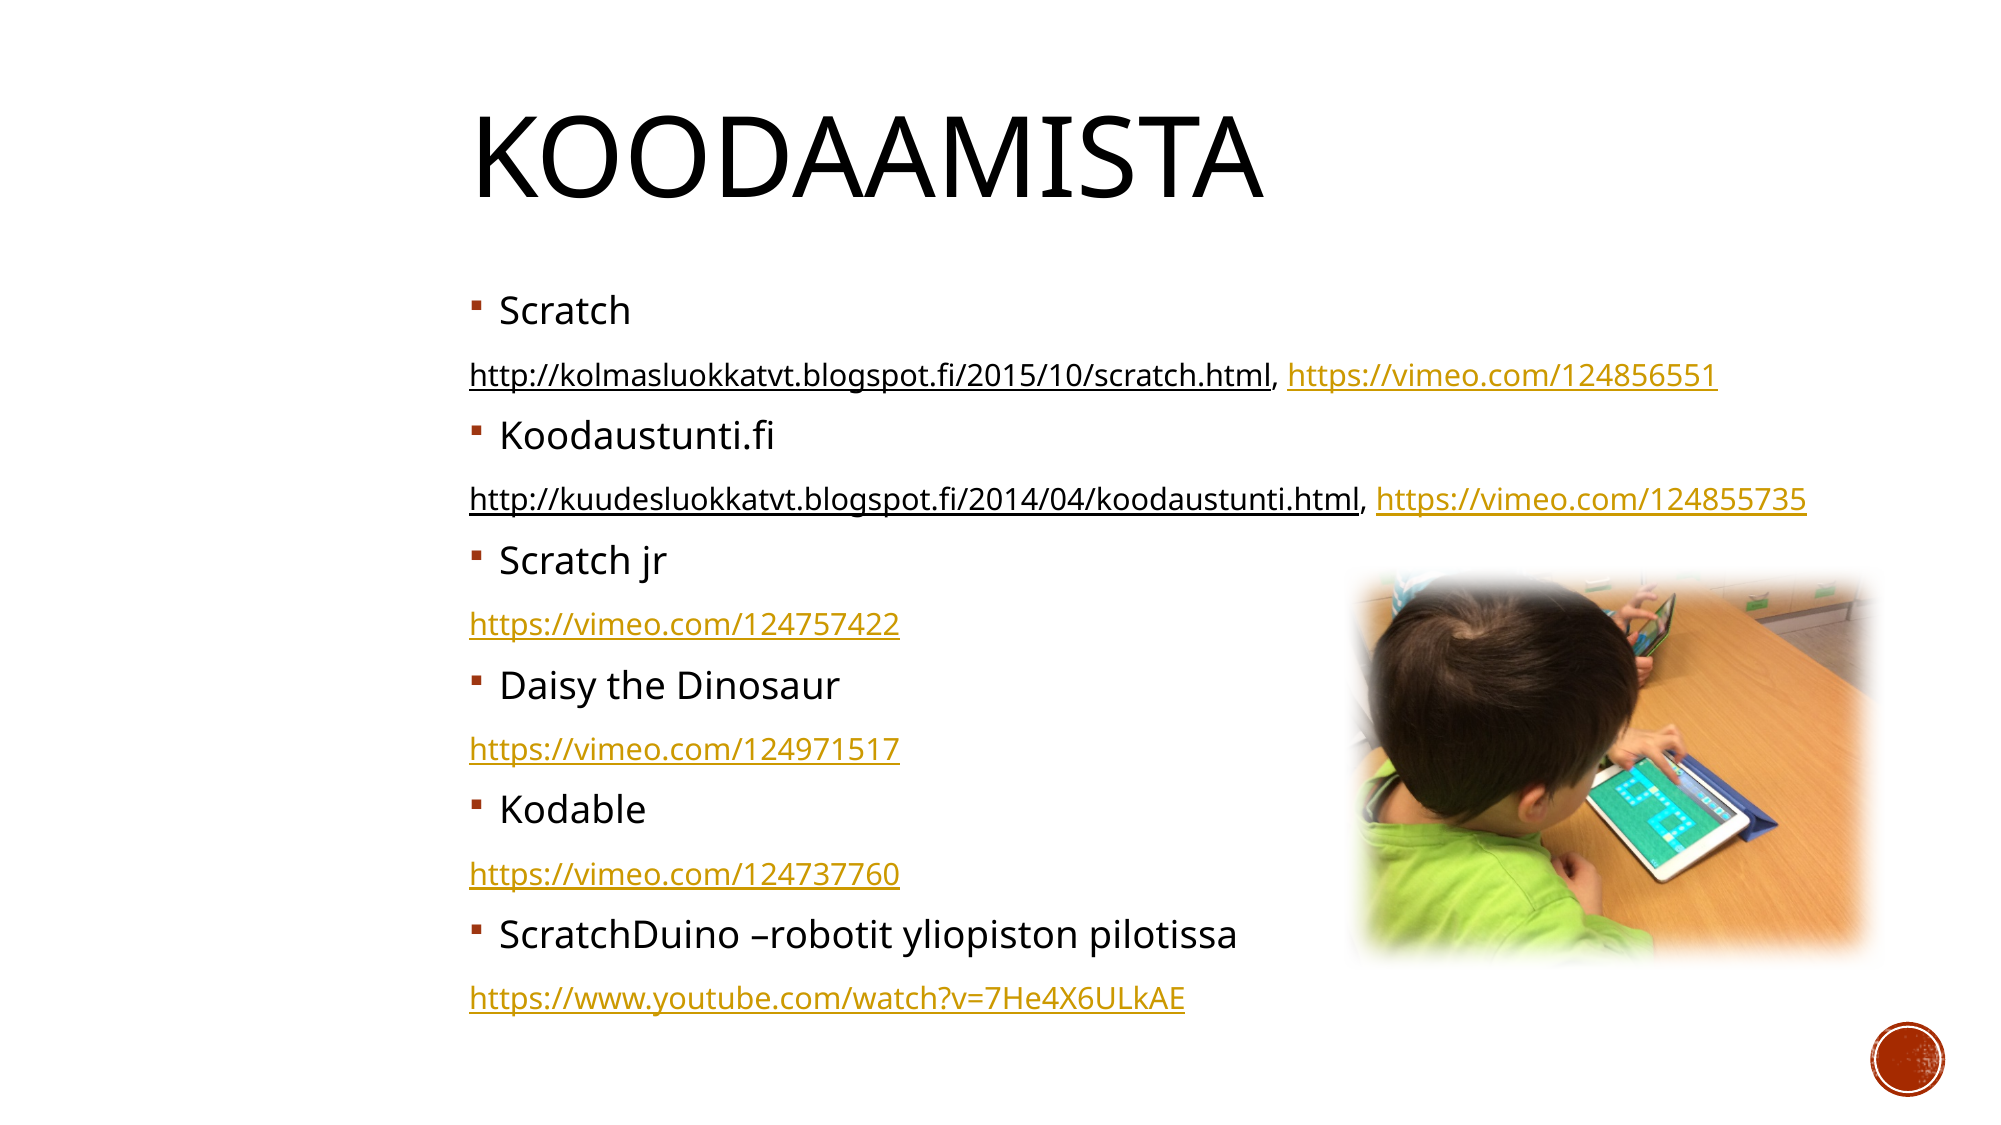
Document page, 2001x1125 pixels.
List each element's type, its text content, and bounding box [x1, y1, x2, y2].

picture [1346, 567, 1885, 969]
title Koodaamista [454, 66, 1886, 255]
list Scratch http://kolmasluokkatvt.blogspot.fi/2015/10/scratch.html, https://vimeo.com/124856551 Koodaustunti.fi http://kuudesluokkatvt.blogspot.fi/2014/04/koodaustunti.html, https://vimeo.com/124855735 Scratch jr https://vimeo.com/124757422 Daisy the Dinosaur https://vimeo.com/124971517 Kodable https://vimeo.com/124737760 ScratchDuino –robotit yliopiston pilotissa https://www.youtube.com/watch?v=7He4X6ULkAE [454, 284, 1898, 1027]
